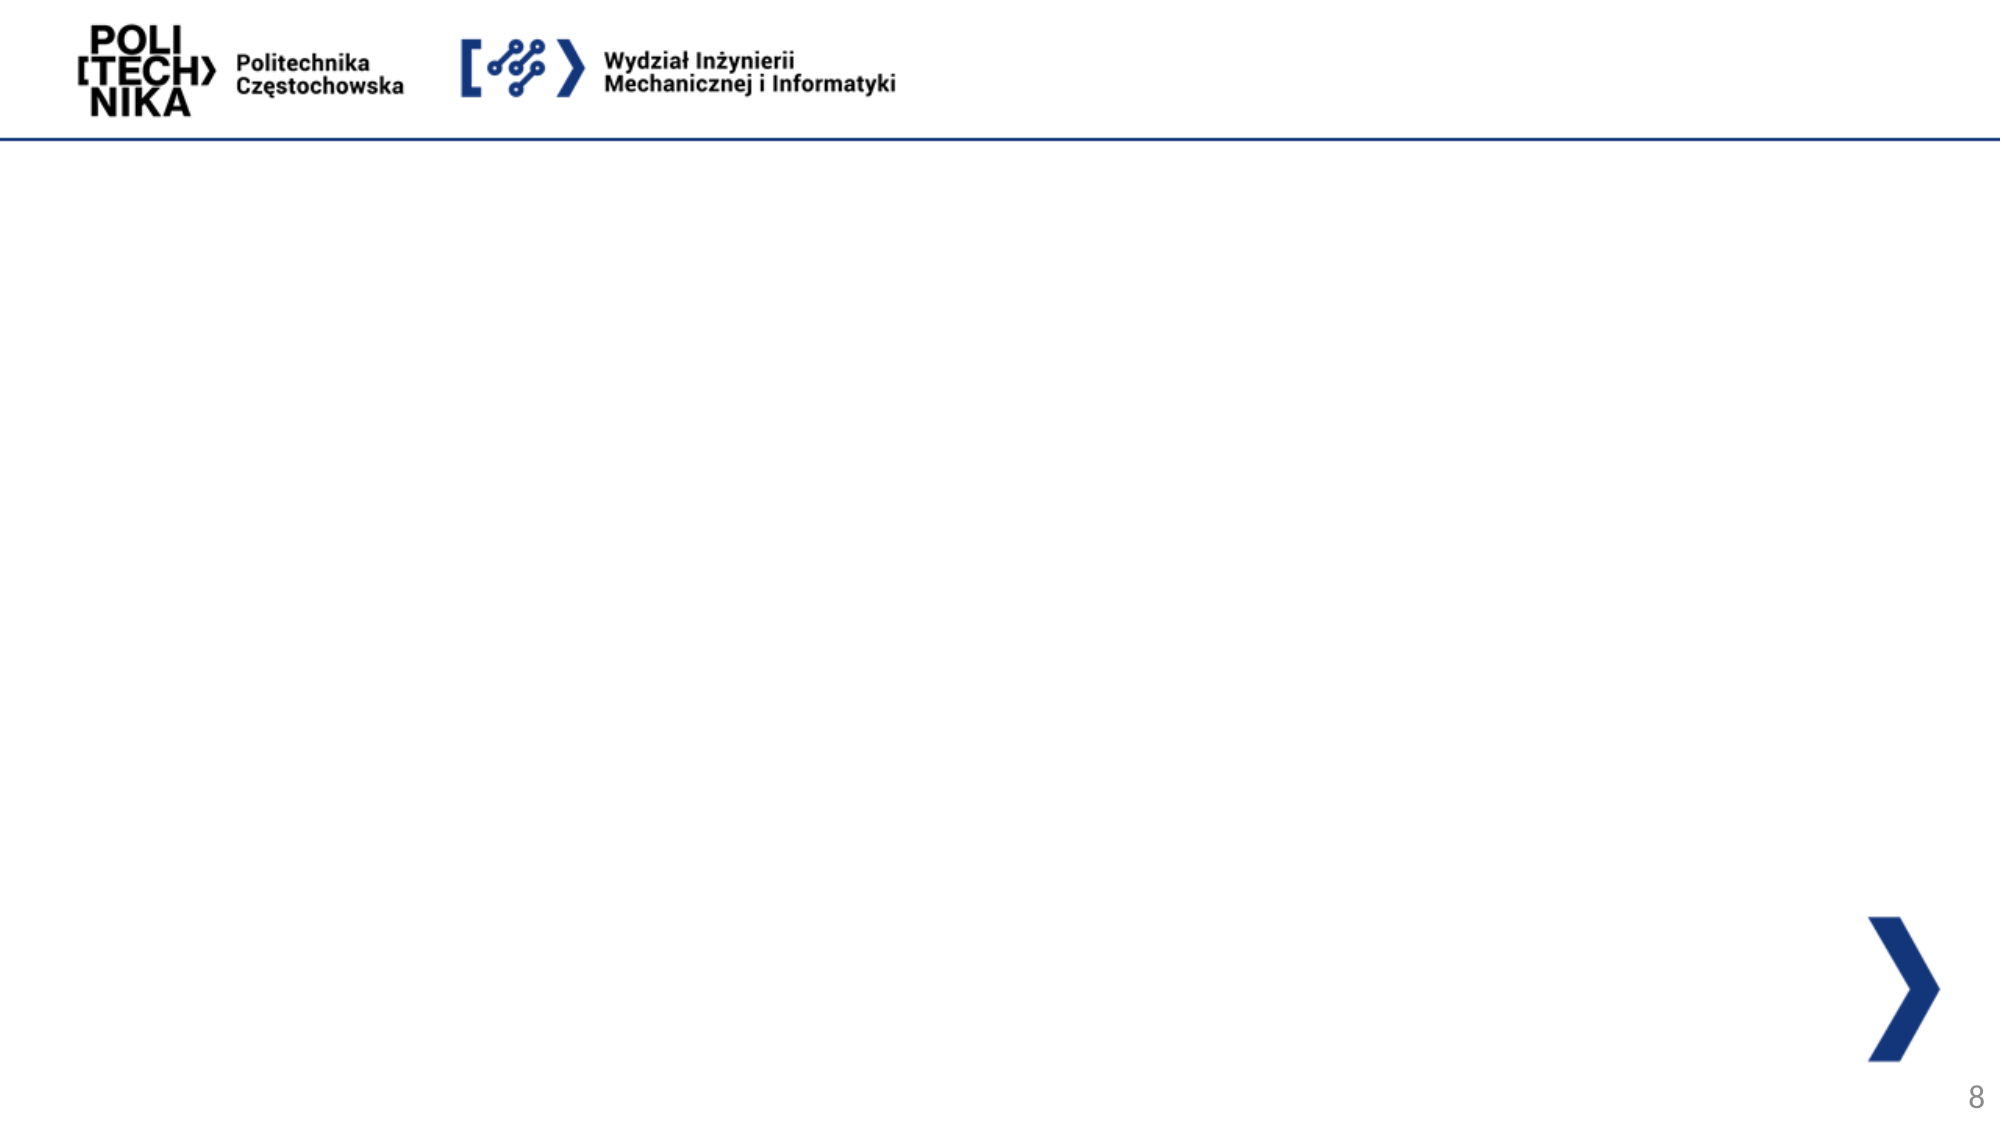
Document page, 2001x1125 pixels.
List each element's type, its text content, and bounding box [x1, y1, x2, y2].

slide_number 8 [1911, 1065, 2000, 1125]
picture [0, 0, 2000, 1125]
